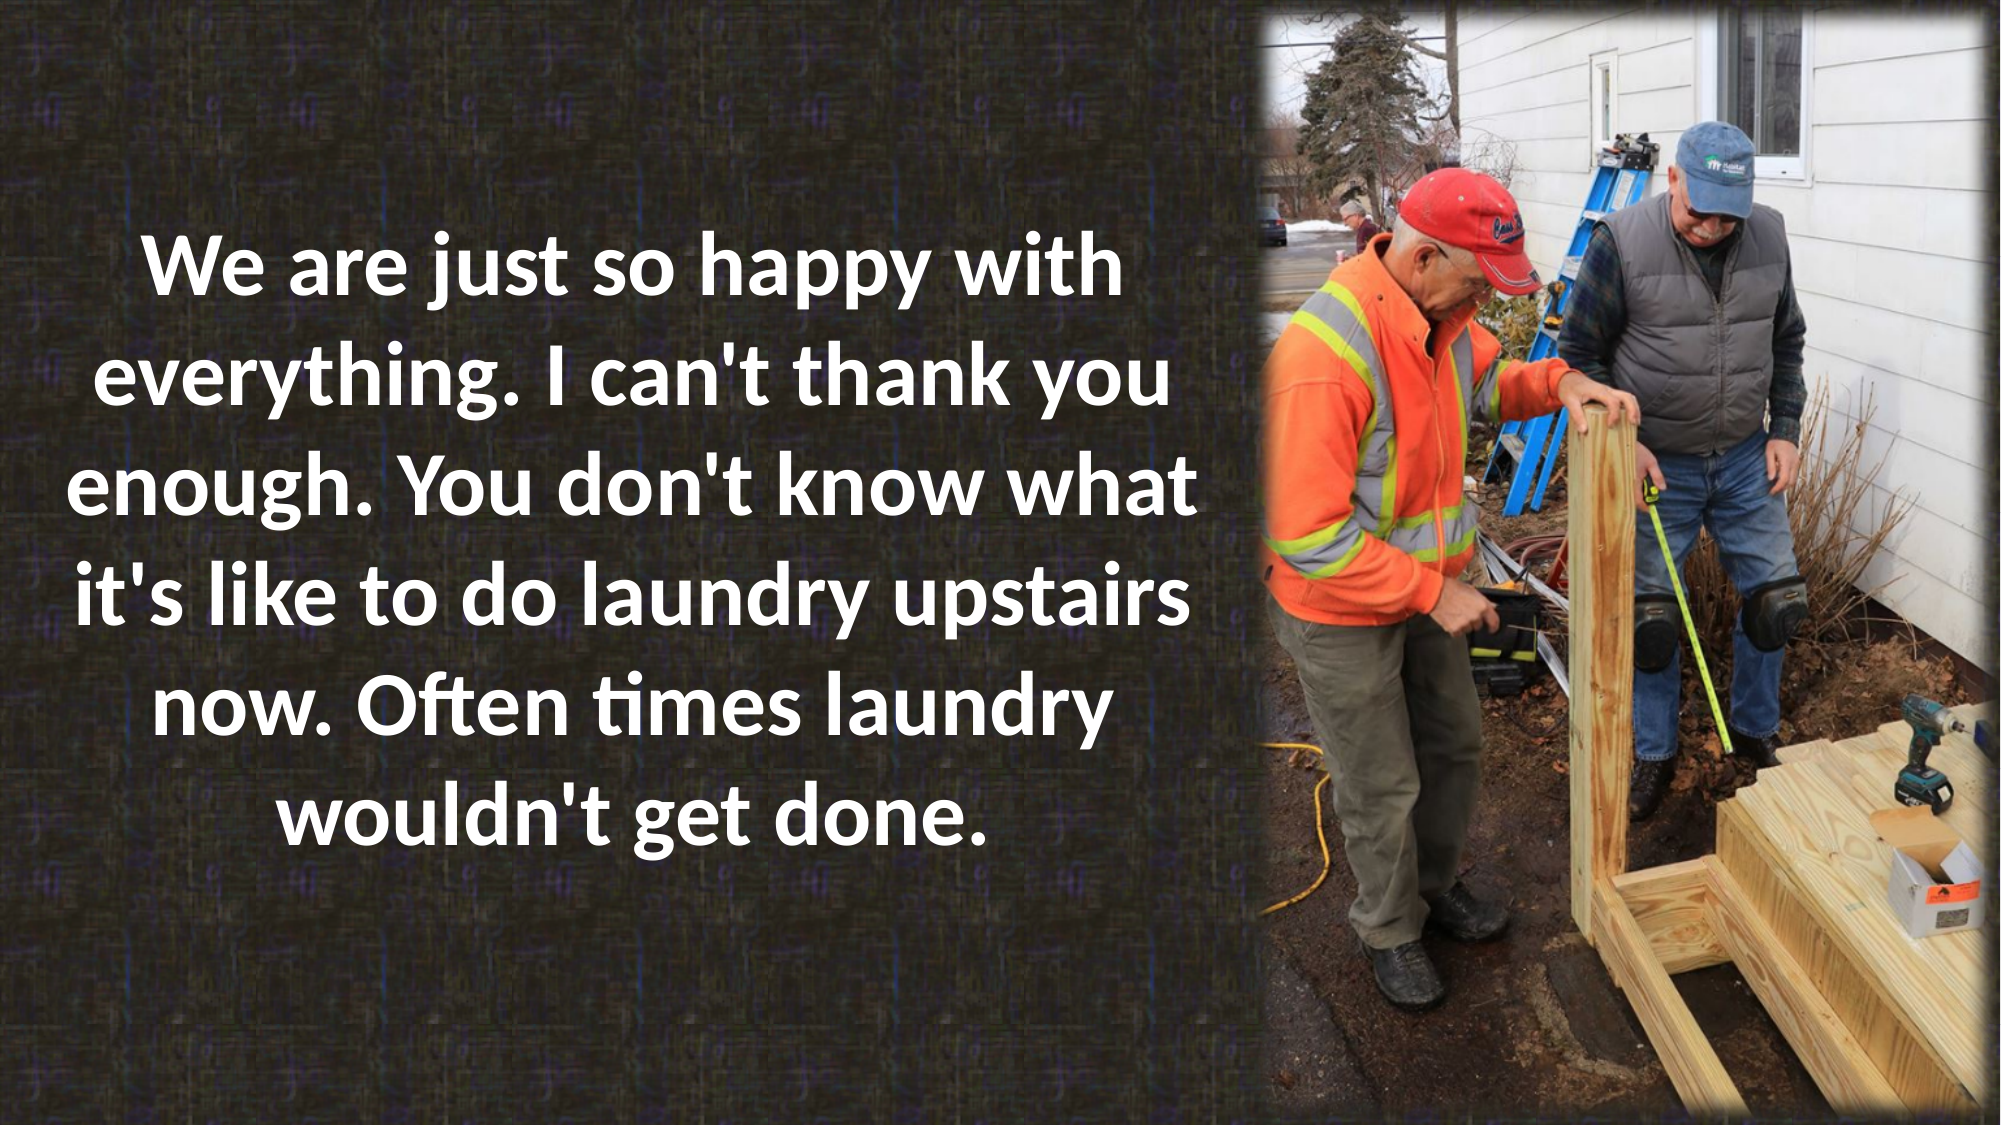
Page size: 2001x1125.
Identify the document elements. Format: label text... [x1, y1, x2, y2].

picture [0, 0, 2001, 1125]
text_box We are just so happy with everything. I can't thank you enough. You don't know what it's like to do laundry upstairs now. Often times laundry wouldn't get done. [8, 196, 1249, 921]
